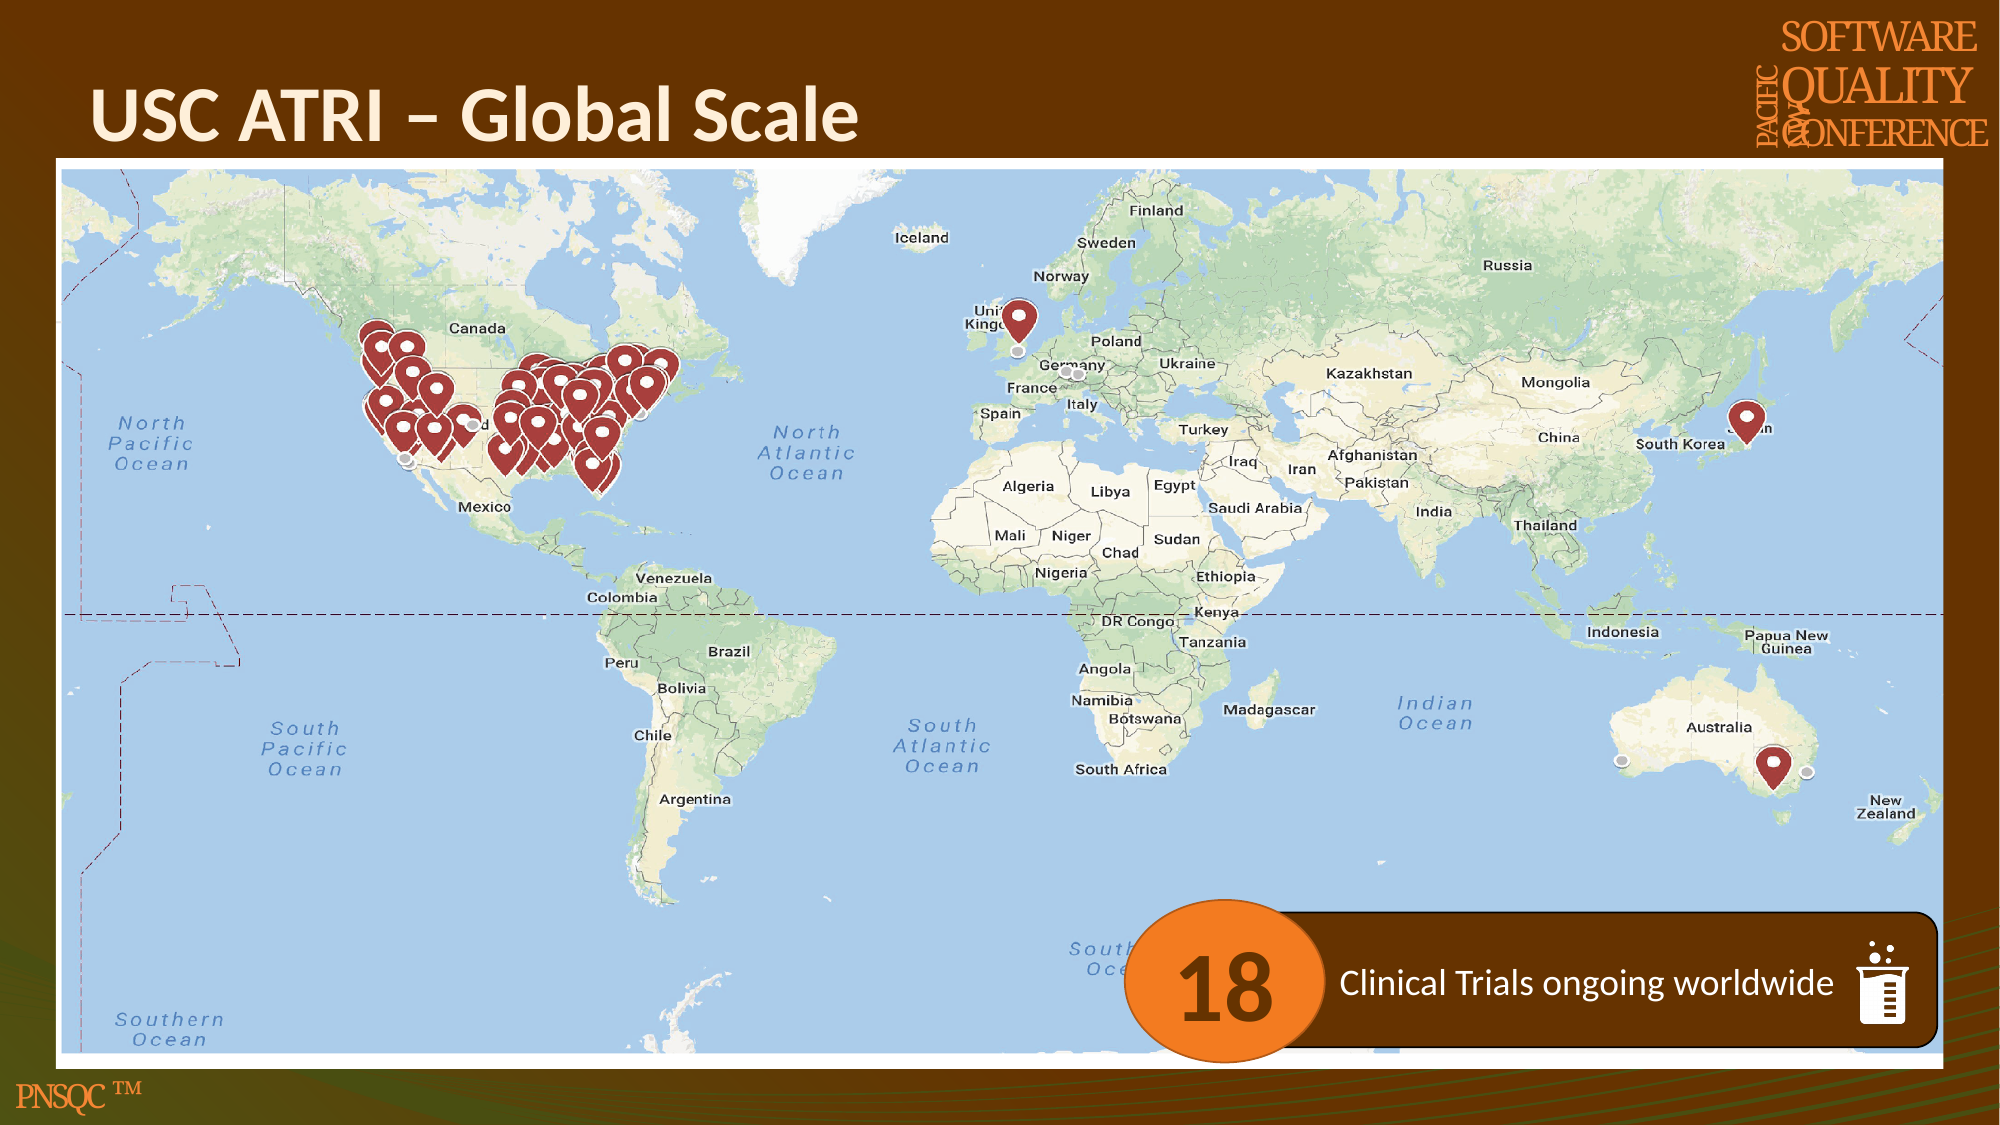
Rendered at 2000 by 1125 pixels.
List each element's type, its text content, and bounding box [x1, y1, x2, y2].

title USC ATRI – Global Scale [74, 65, 1675, 151]
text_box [1752, 12, 1988, 157]
picture [55, 158, 1944, 1070]
text_box PNSQC ™ [0, 1068, 163, 1125]
